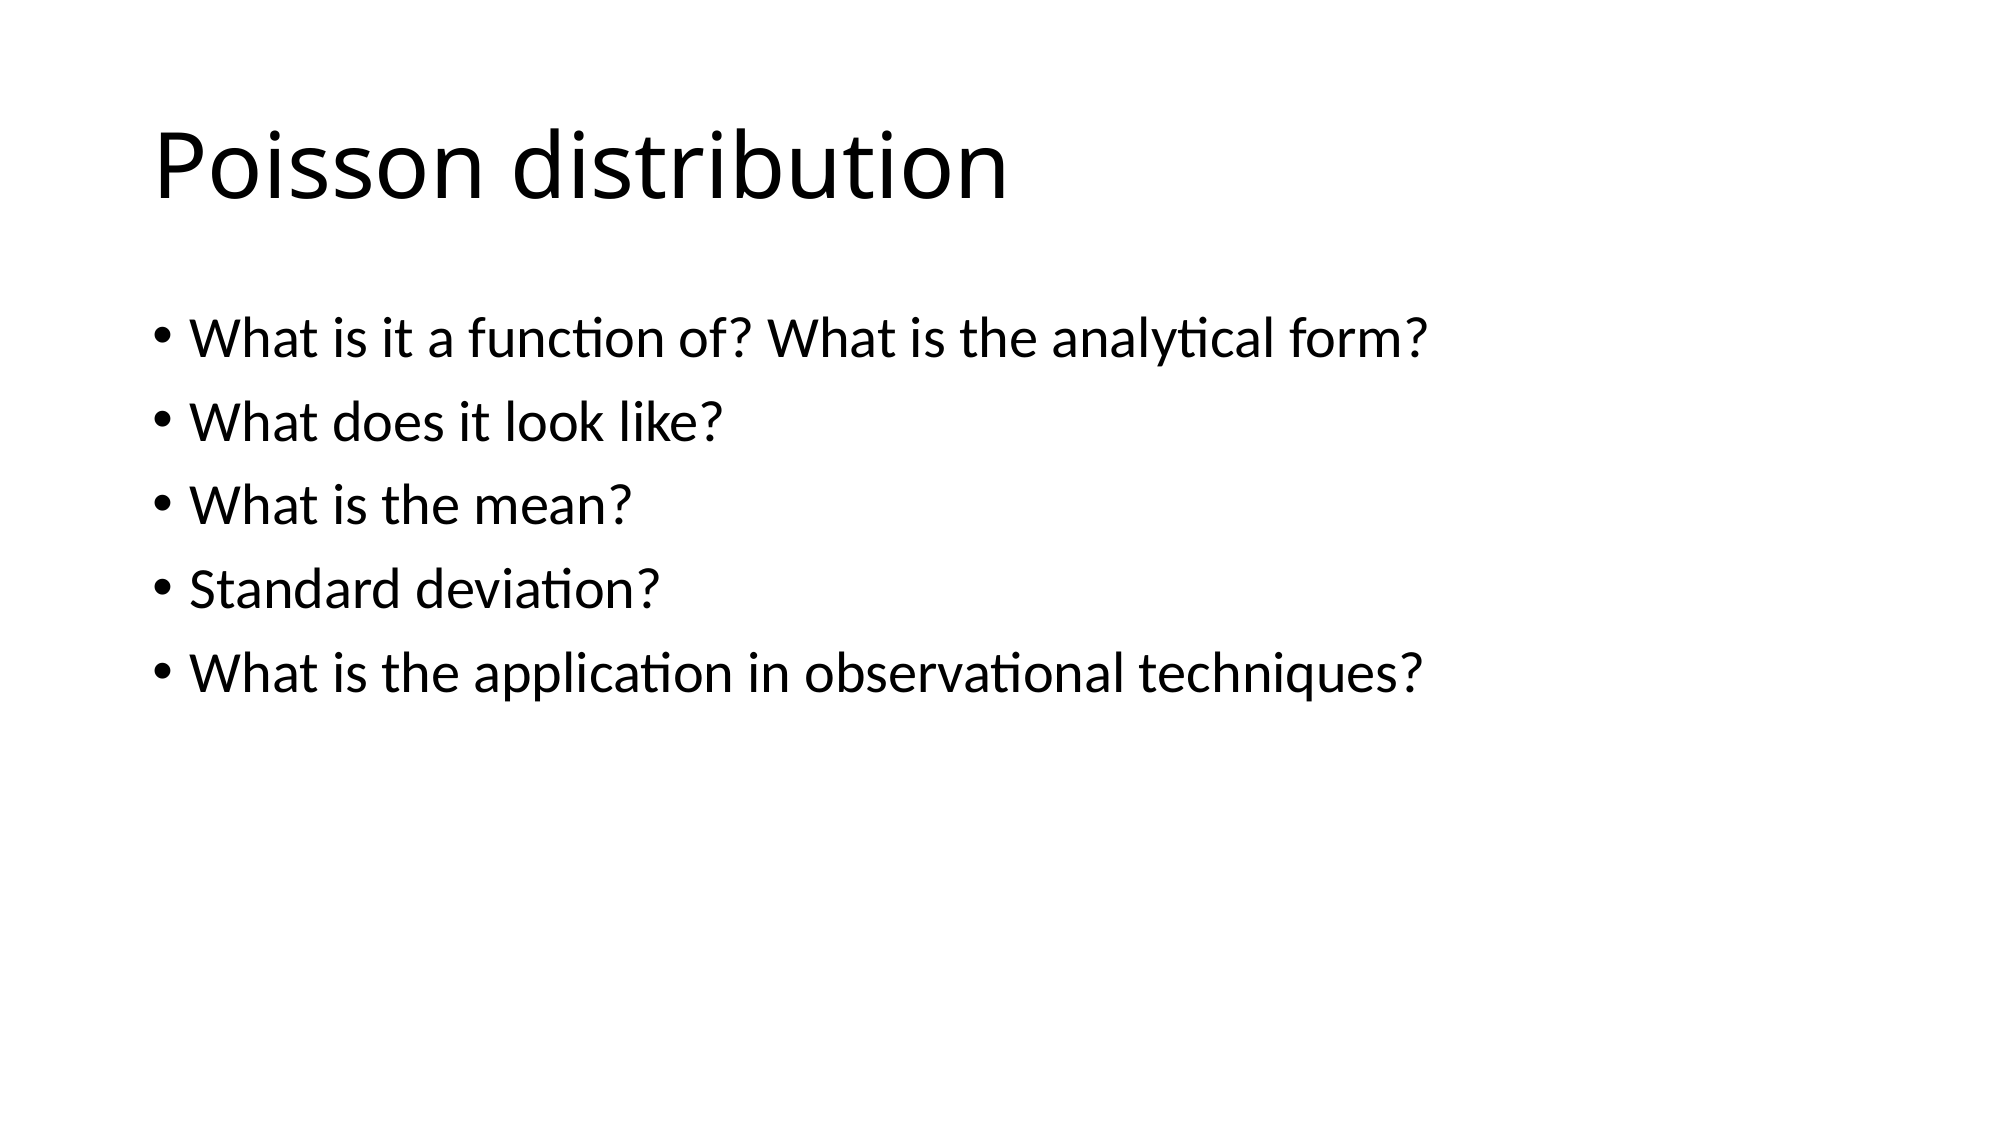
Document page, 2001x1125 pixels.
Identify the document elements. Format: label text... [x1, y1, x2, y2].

title Poisson distribution [137, 59, 1863, 278]
list What is it a function of? What is the analytical form? What does it look like? What is the mean? Standard deviation? What is the application in observational techniques? [137, 299, 1863, 1014]
